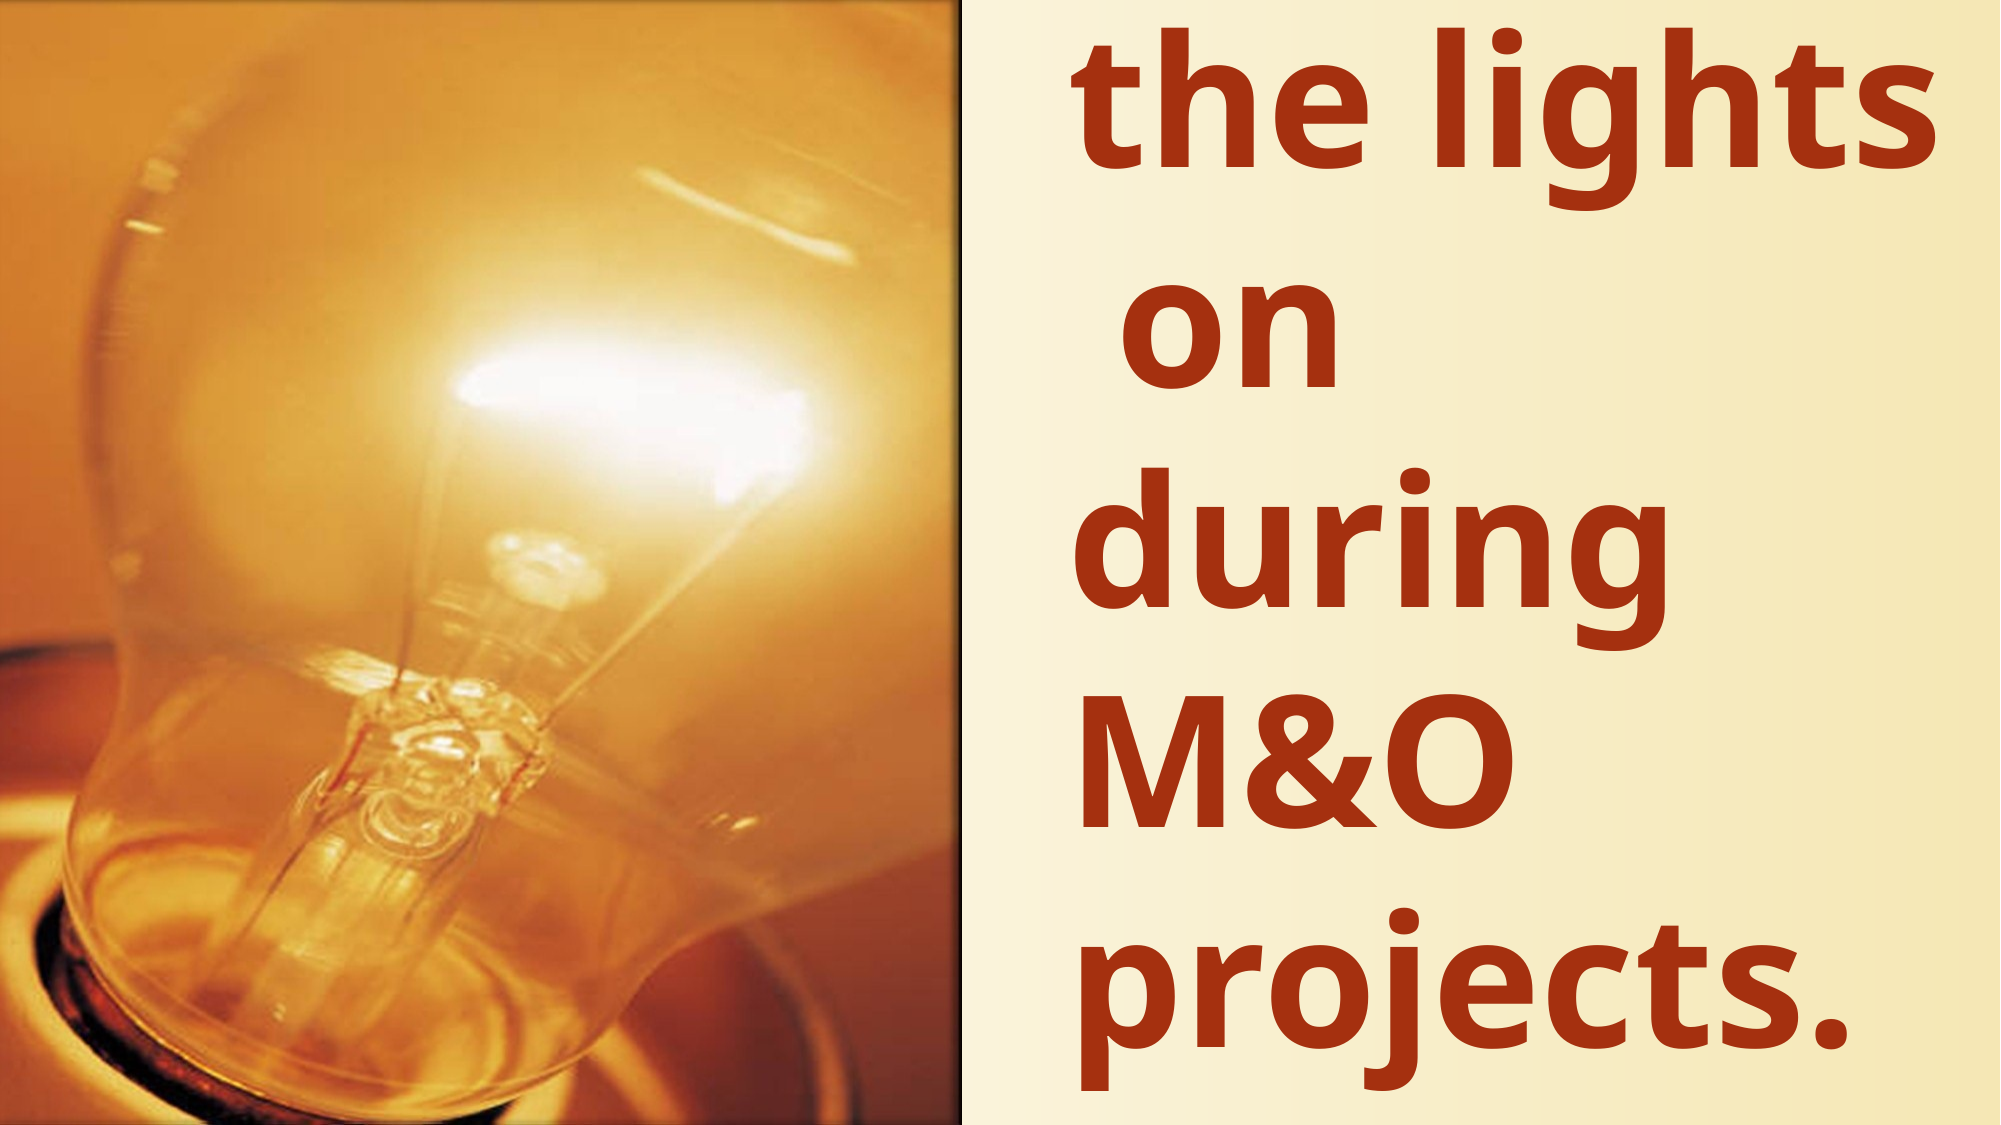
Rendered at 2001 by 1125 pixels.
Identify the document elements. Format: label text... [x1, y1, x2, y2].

title Keeping the lights on during M&O projects. [1052, 15, 2000, 1092]
picture [0, 0, 962, 1125]
